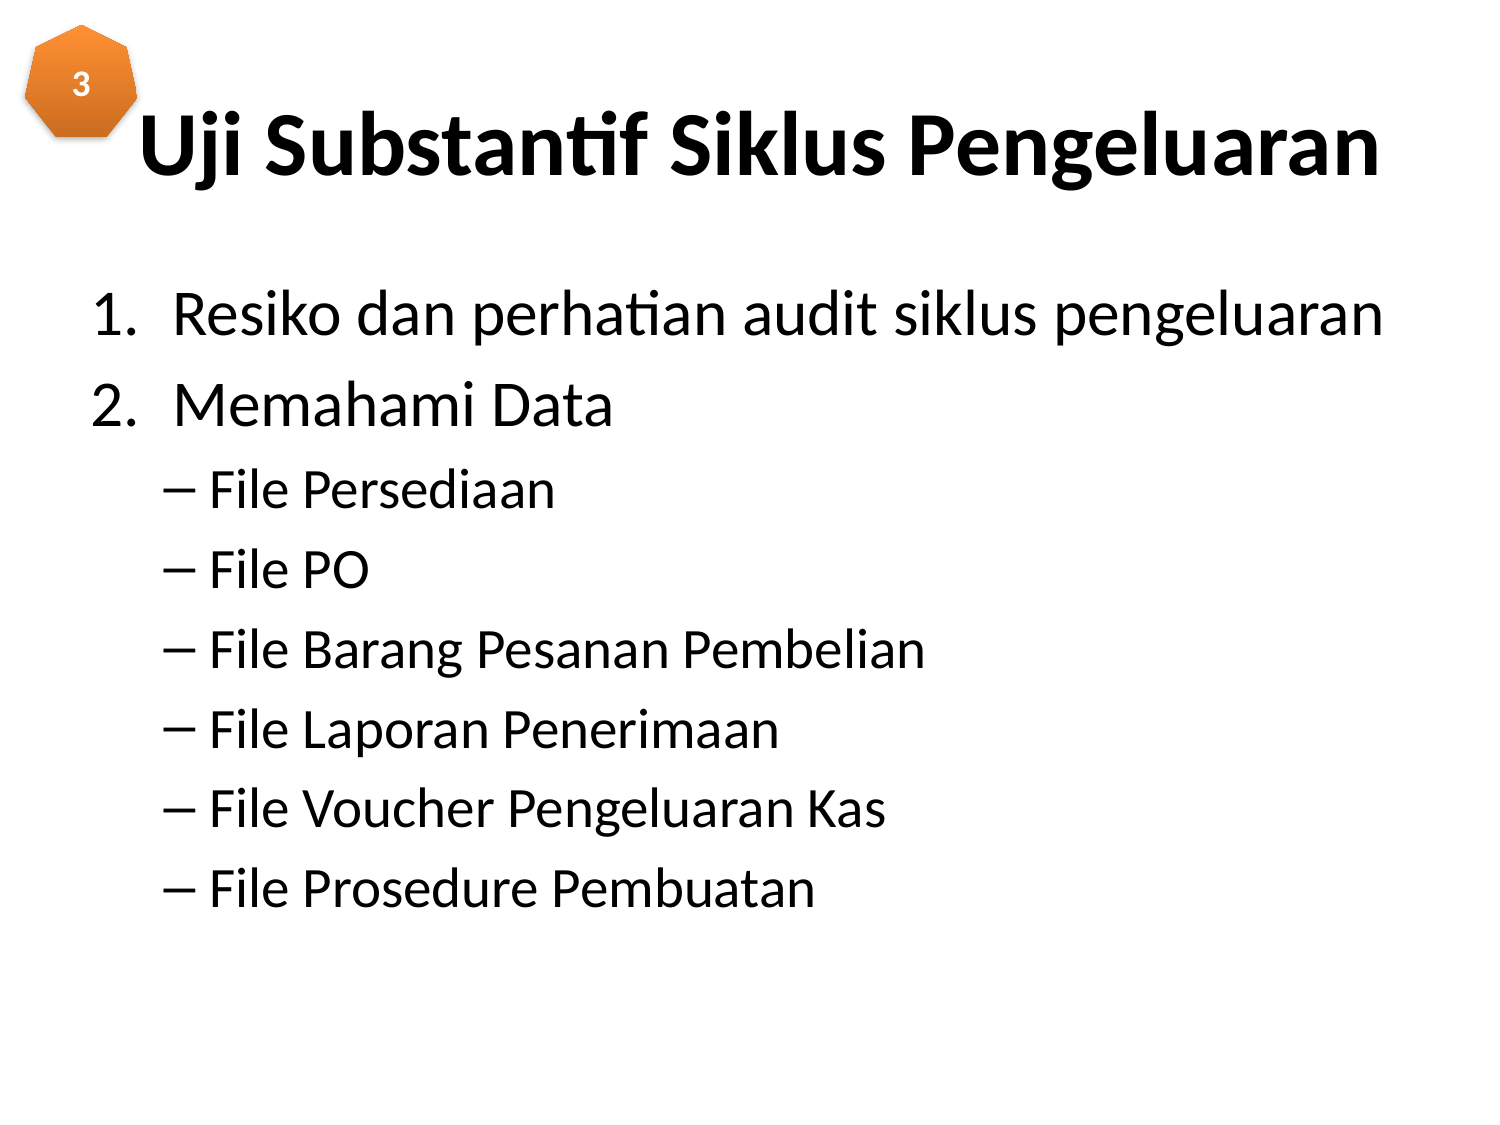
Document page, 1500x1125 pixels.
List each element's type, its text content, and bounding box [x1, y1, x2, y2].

text_box 3 [24, 24, 122, 138]
list Resiko dan perhatian audit siklus pengeluaran Memahami Data File Persediaan File PO File Barang Pesanan Pembelian File Laporan Penerimaan File Voucher Pengeluaran Kas File Prosedure Pembuatan [75, 262, 1425, 1005]
title Uji Substantif Siklus Pengeluaran [75, 45, 1425, 233]
